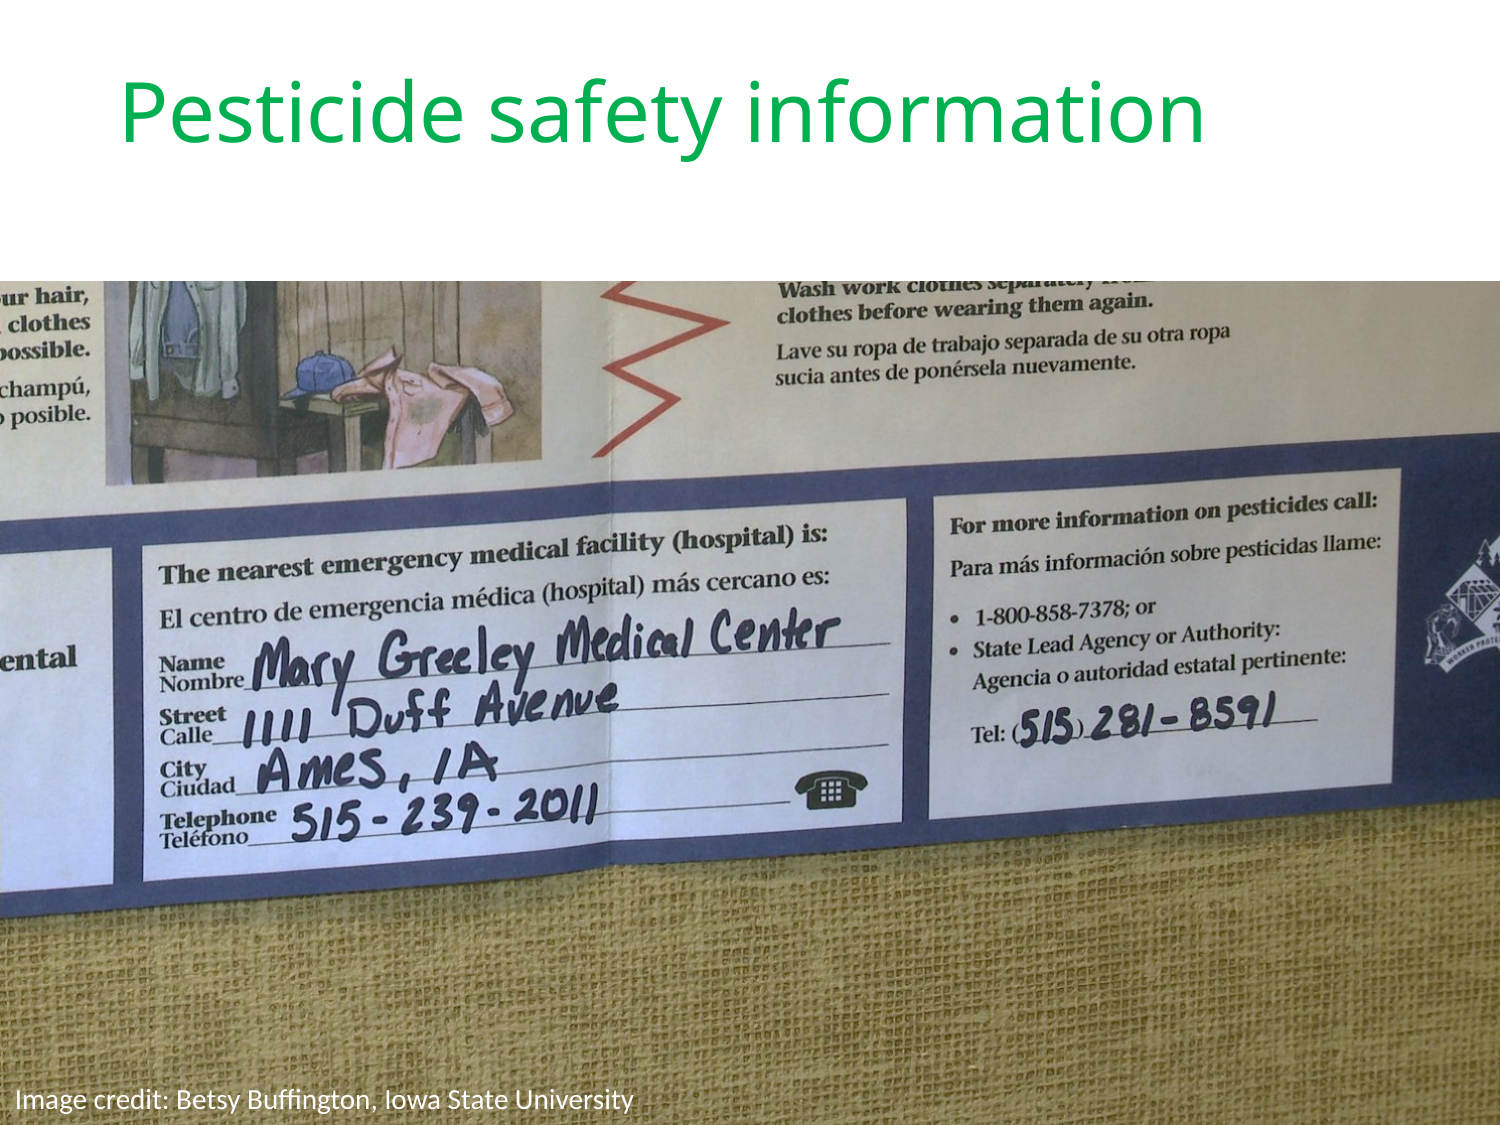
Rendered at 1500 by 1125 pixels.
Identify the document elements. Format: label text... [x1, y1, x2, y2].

title Pesticide safety information [103, 59, 1397, 171]
picture [0, 281, 1500, 1125]
